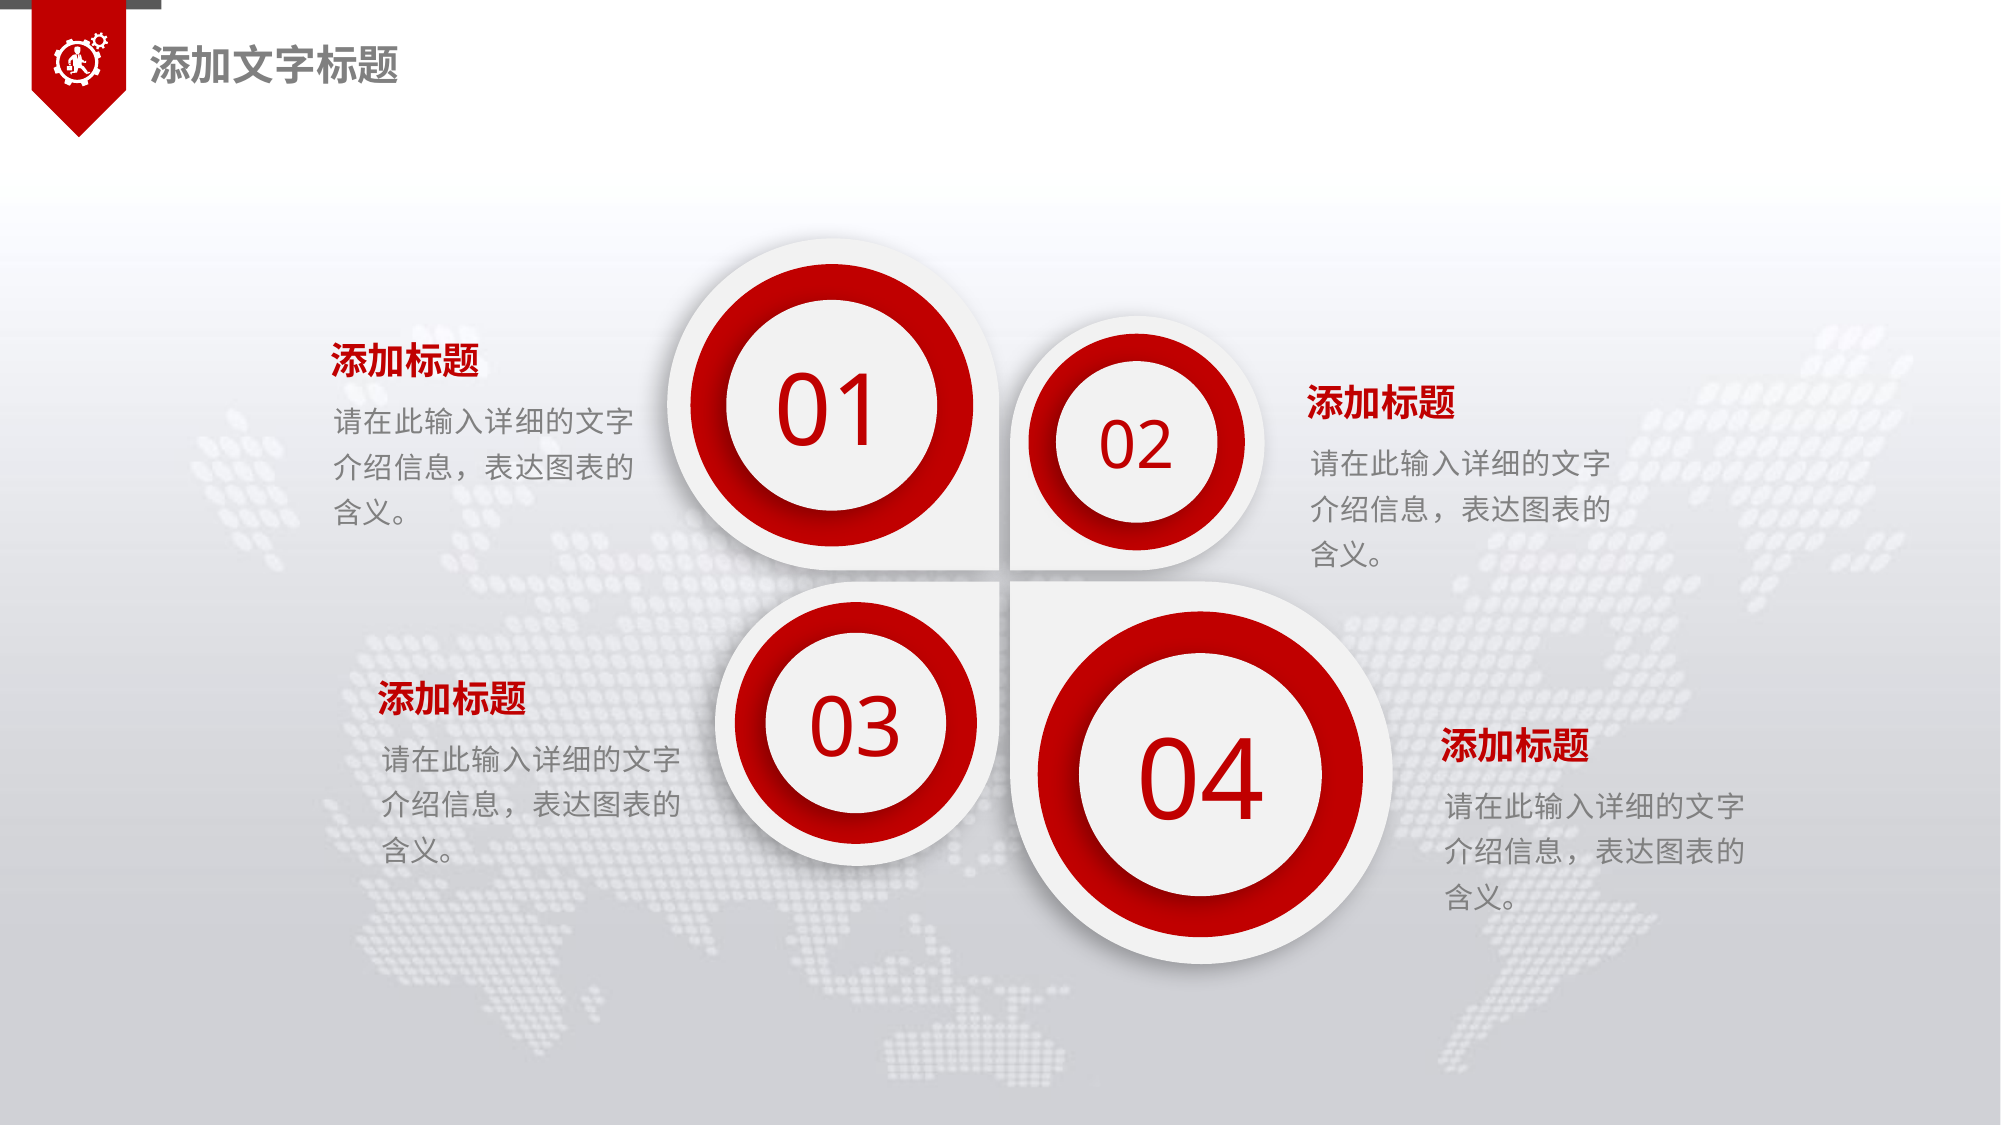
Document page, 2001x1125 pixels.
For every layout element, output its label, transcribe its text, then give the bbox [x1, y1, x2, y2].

text_box 添加标题 [1291, 371, 1472, 432]
text_box 请在此输入详细的文字介绍信息，表达图表的含义。 [1295, 427, 1627, 579]
text_box 请在此输入详细的文字介绍信息，表达图表的含义。 [1429, 770, 1761, 922]
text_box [1009, 315, 1265, 571]
text_box 添加标题 [1425, 714, 1606, 775]
text_box 请在此输入详细的文字介绍信息，表达图表的含义。 [318, 385, 650, 537]
text_box 添加标题 [315, 329, 495, 390]
text_box 请在此输入详细的文字介绍信息，表达图表的含义。 [366, 723, 698, 875]
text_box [1009, 581, 1393, 965]
text_box 添加标题 [362, 667, 543, 727]
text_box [666, 238, 1000, 571]
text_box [714, 581, 1000, 867]
text_box 添加文字标题 [137, 33, 457, 95]
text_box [31, 0, 127, 138]
text_box [0, 0, 29, 12]
picture [0, 0, 2001, 1125]
text_box [129, 0, 164, 12]
